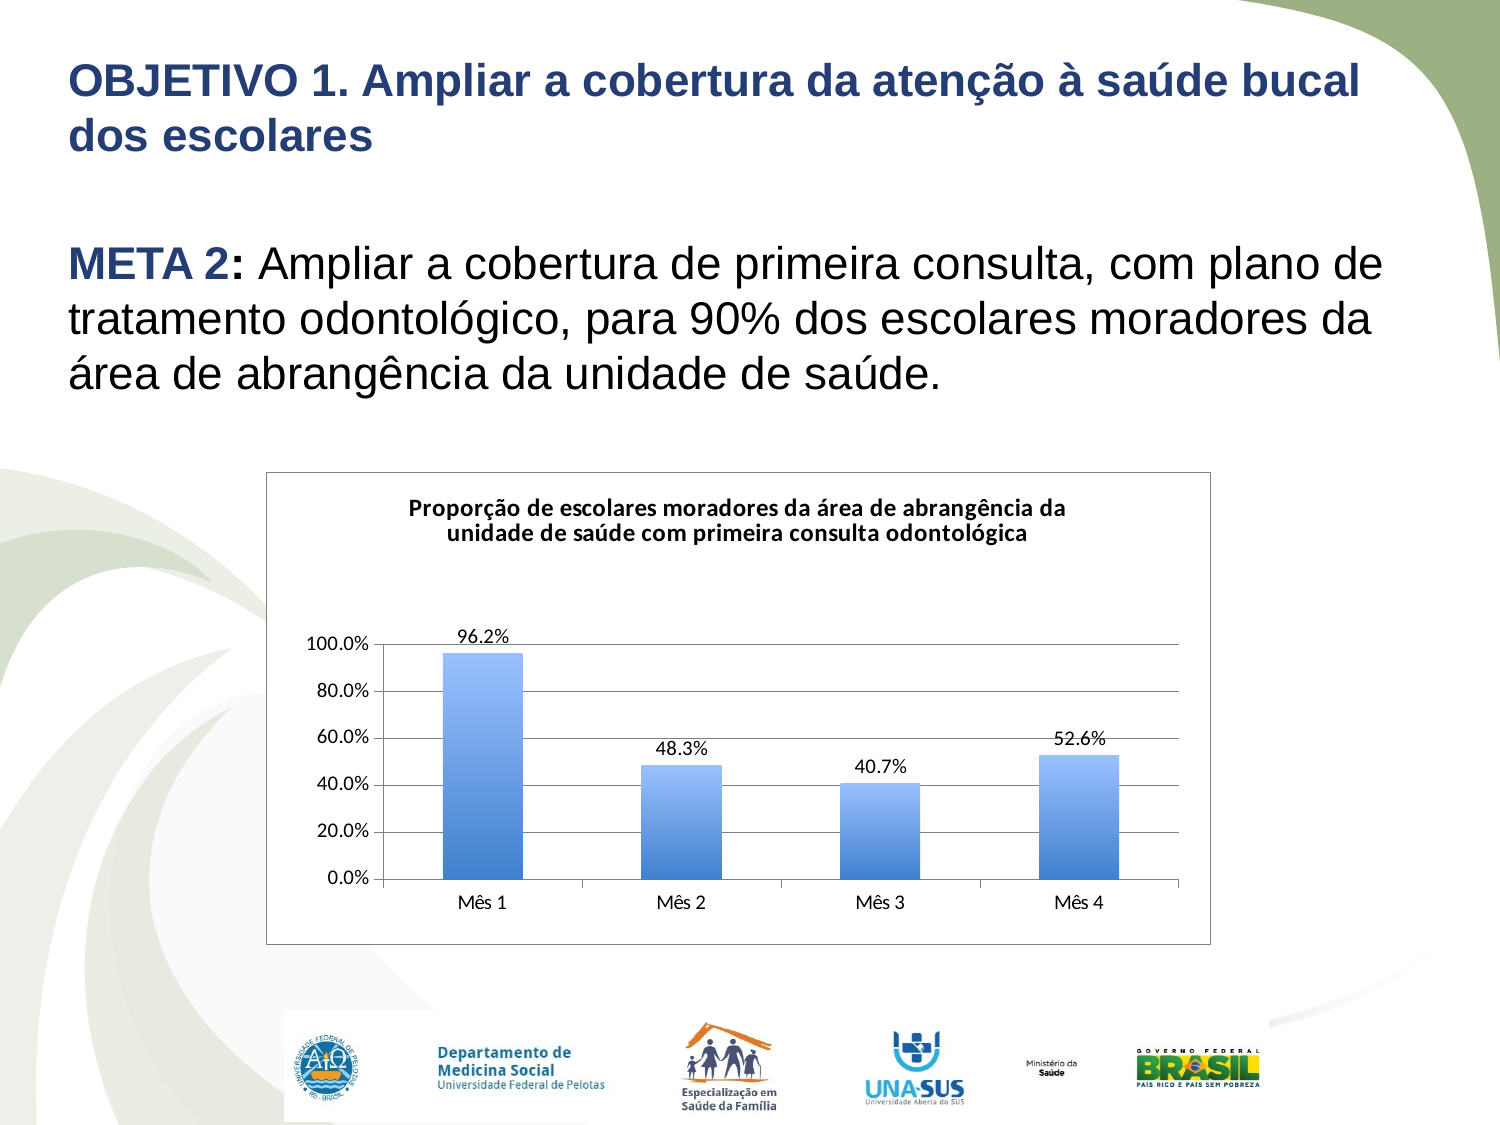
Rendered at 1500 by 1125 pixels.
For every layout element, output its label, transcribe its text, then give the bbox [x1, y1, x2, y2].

picture [284, 1010, 1269, 1122]
chart [265, 472, 1211, 946]
list OBJETIVO 1. Ampliar a cobertura da atenção à saúde bucal dos escolares META 2: Ampliar a cobertura de primeira consulta, com plano de tratamento odontológico, para 90% dos escolares moradores da área de abrangência da unidade de saúde. [53, 42, 1423, 930]
text_box [53, 26, 1347, 102]
